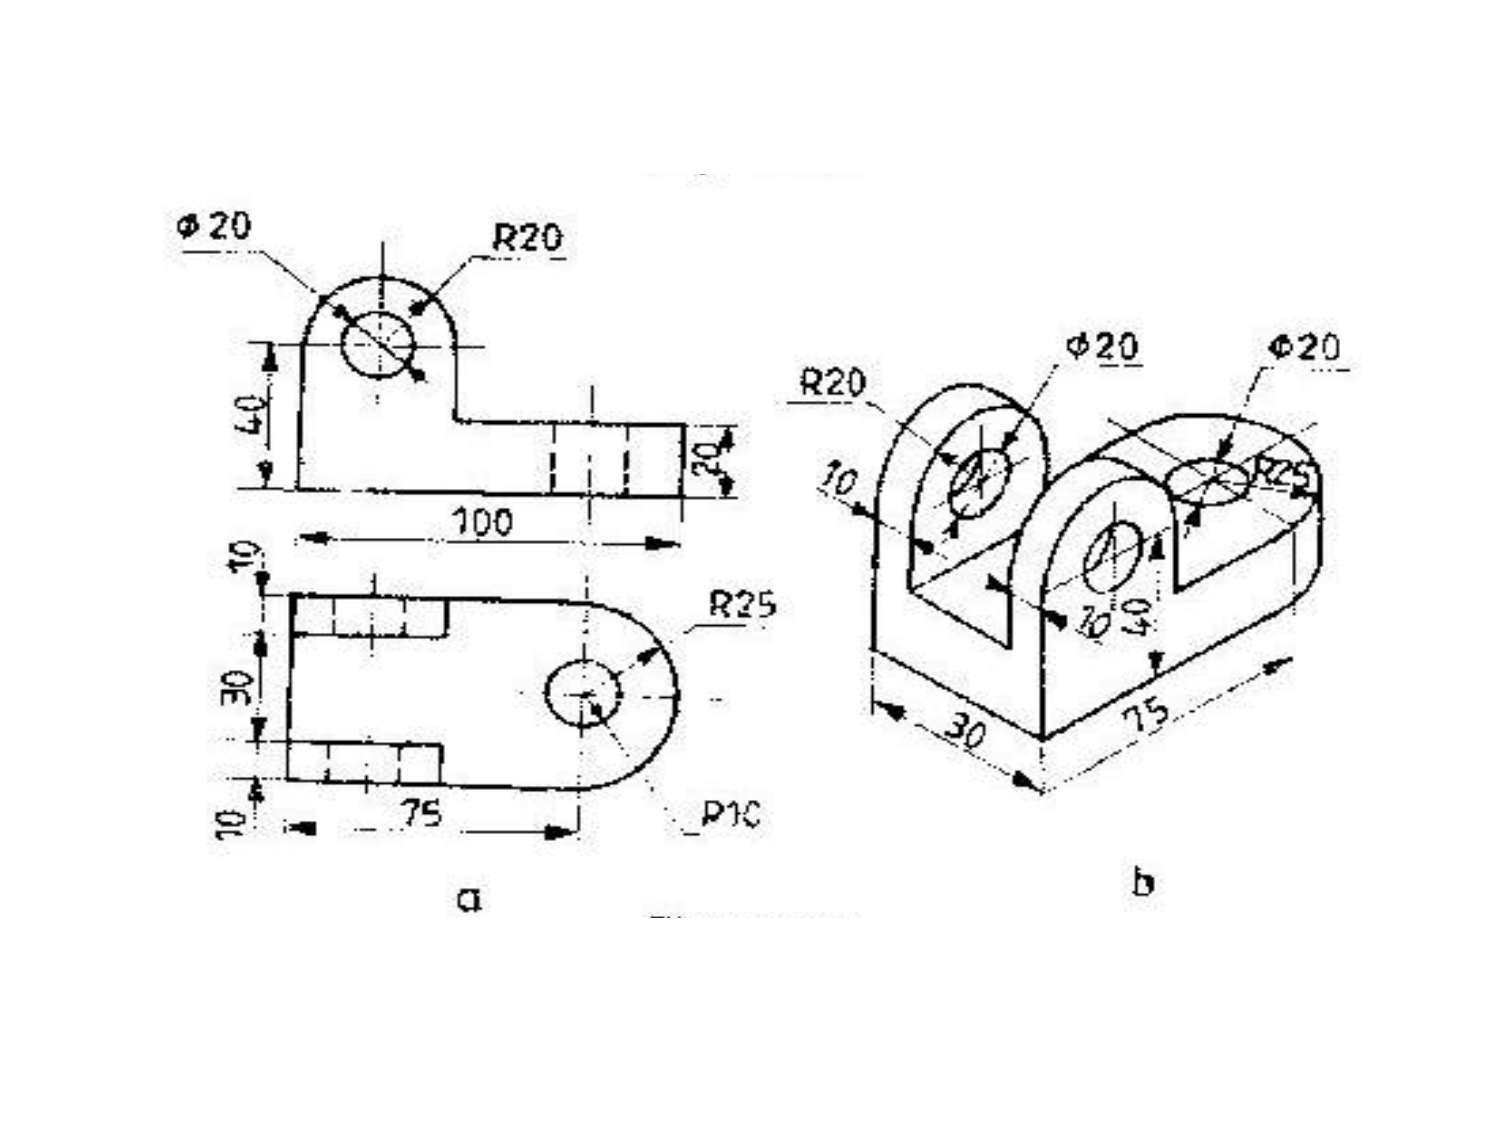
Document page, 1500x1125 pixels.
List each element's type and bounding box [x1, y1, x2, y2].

list [149, 174, 1374, 918]
